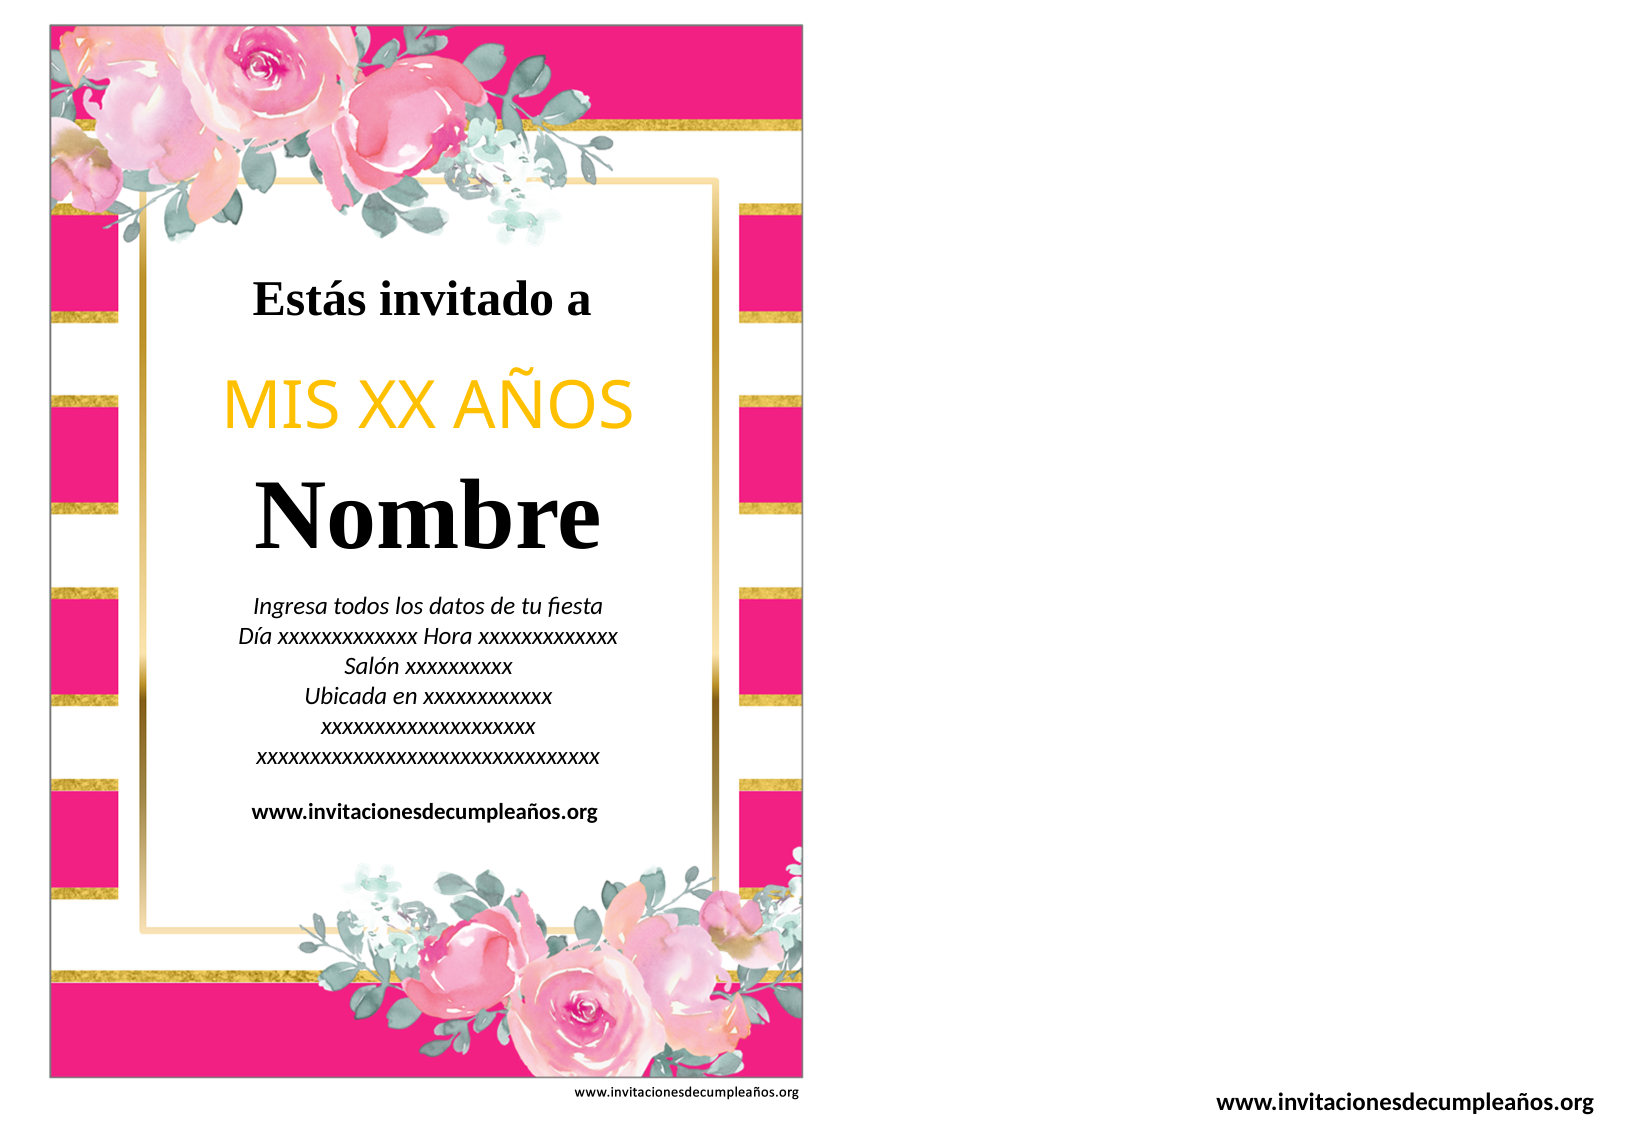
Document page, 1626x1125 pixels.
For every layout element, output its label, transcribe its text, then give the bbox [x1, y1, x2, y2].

text_box www.invitacionesdecumpleaños.org [1201, 1078, 1610, 1123]
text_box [27, 10, 825, 1103]
